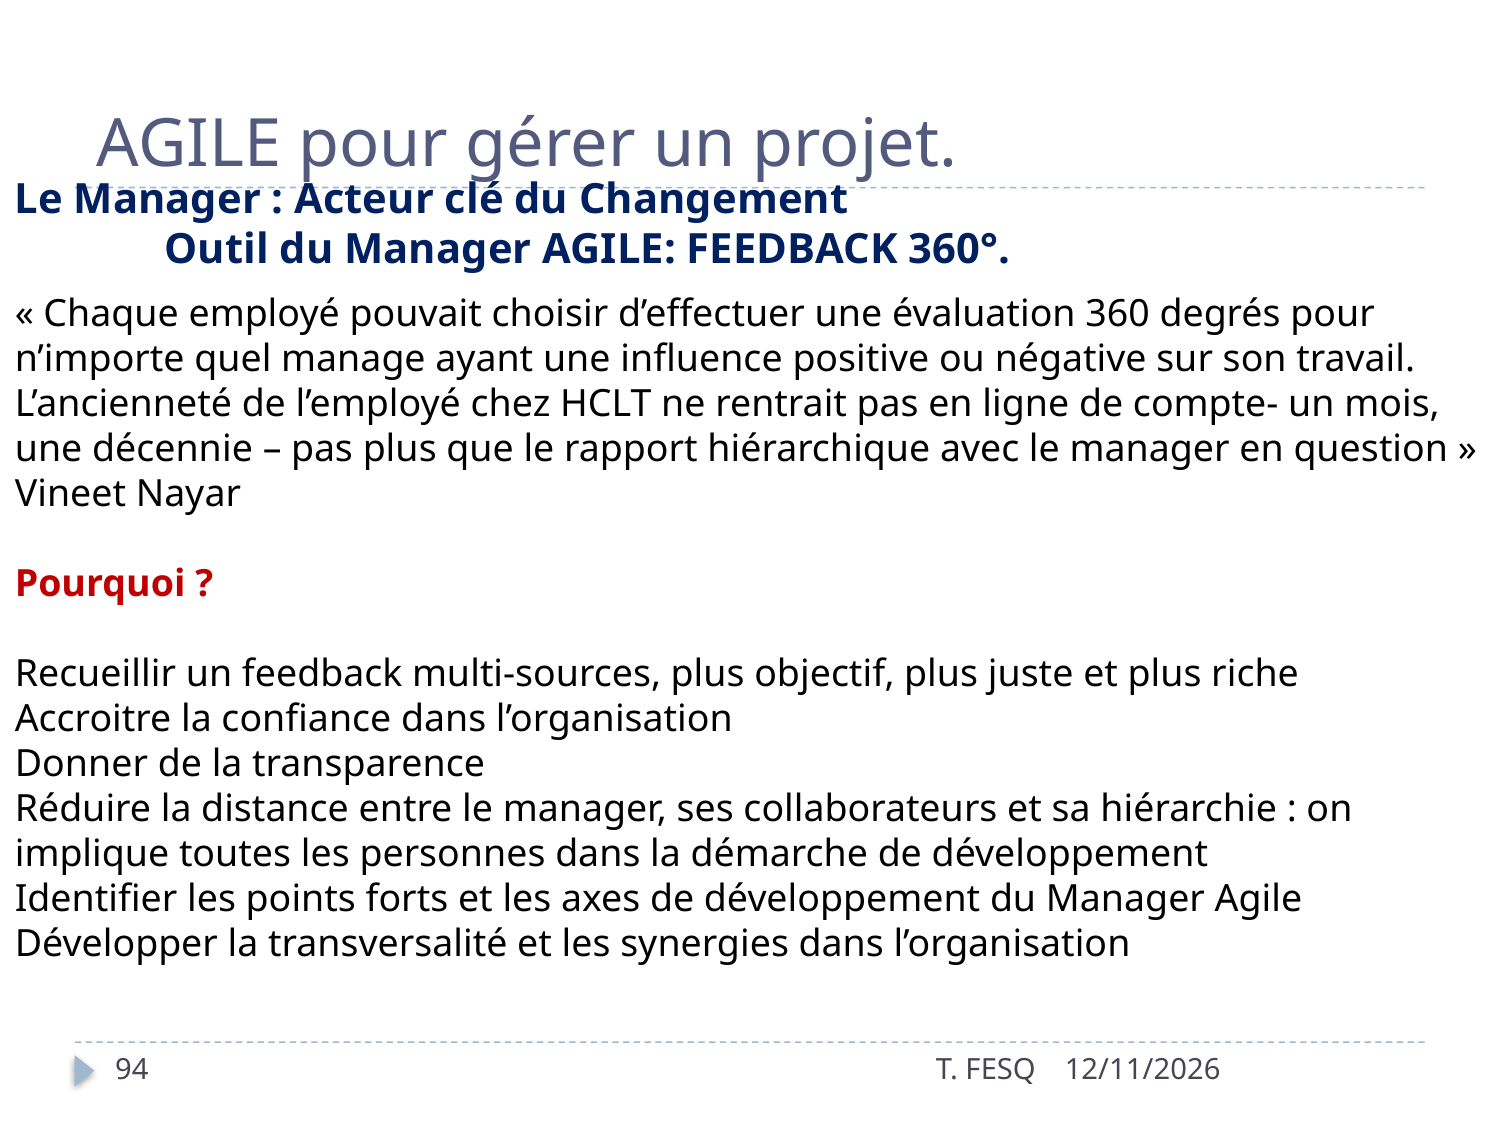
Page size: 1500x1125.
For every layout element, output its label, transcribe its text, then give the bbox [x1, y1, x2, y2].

text_box « Chaque employé pouvait choisir d’effectuer une évaluation 360 degrés pour n’importe quel manage ayant une influence positive ou négative sur son travail. L’ancienneté de l’employé chez HCLT ne rentrait pas en ligne de compte- un mois, une décennie – pas plus que le rapport hiérarchique avec le manager en question » Vineet Nayar Pourquoi ? Recueillir un feedback multi-sources, plus objectif, plus juste et plus riche Accroitre la confiance dans l’organisation Donner de la transparence Réduire la distance entre le manager, ses collaborateurs et sa hiérarchie : on implique toutes les personnes dans la démarche de développement Identifier les points forts et les axes de développement du Manager Agile Développer la transversalité et les synergies dans l’organisation [0, 281, 1500, 1125]
title AGILE pour gérer un projet. [82, 0, 1432, 163]
text_box Le Manager : Acteur clé du Changement Outil du Manager AGILE: FEEDBACK 360°. [0, 163, 1500, 279]
